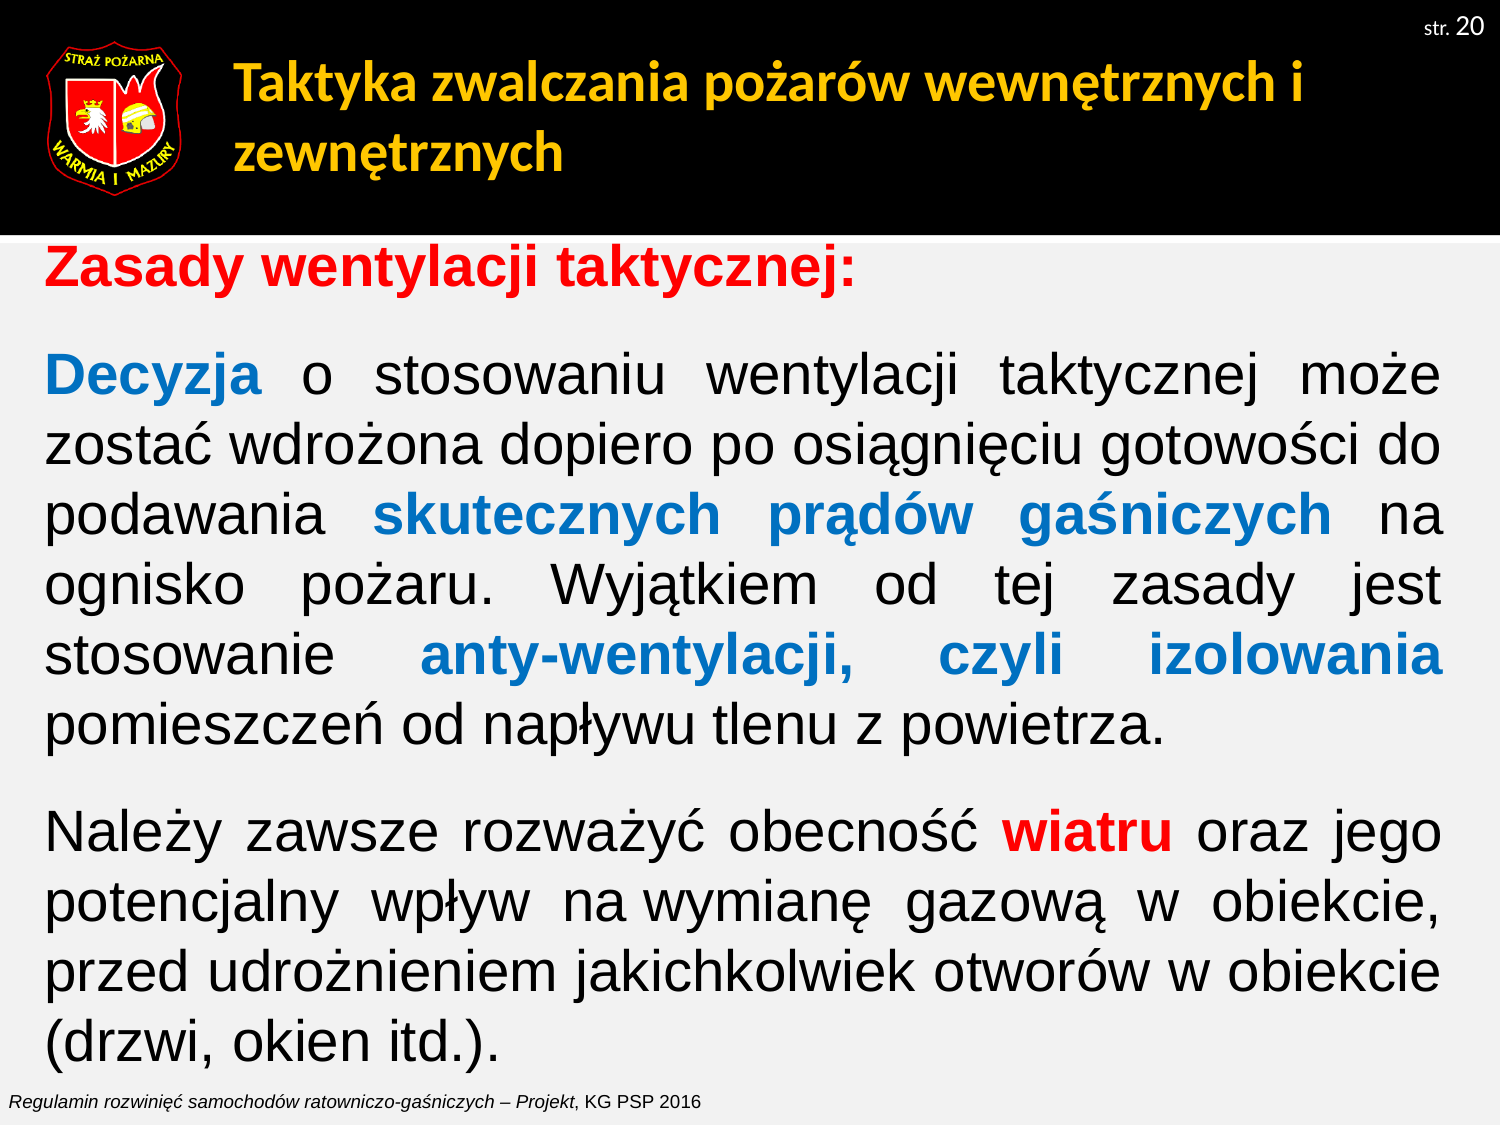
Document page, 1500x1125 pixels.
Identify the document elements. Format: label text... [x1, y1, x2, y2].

slide_number str. 20 [1404, 0, 1500, 41]
title Taktyka zwalczania pożarów wewnętrznych i zewnętrznych [218, 41, 1388, 185]
text_box Zasady wentylacji taktycznej: Decyzja o stosowaniu wentylacji taktycznej może zostać wdrożona dopiero po osiągnięciu gotowości do podawania skutecznych prądów gaśniczych na ognisko pożaru. Wyjątkiem od tej zasady jest stosowanie anty-wentylacji, czyli izolowania pomieszczeń od napływu tlenu z powietrza. Należy zawsze rozważyć obecność wiatru oraz jego potencjalny wpływ na wymianę gazową w obiekcie, przed udrożnieniem jakichkolwiek otworów w obiekcie (drzwi, okien itd.). [29, 221, 1459, 1081]
text_box Regulamin rozwinięć samochodów ratowniczo-gaśniczych – Projekt, KG PSP 2016 [0, 1082, 1010, 1120]
picture [46, 41, 182, 196]
